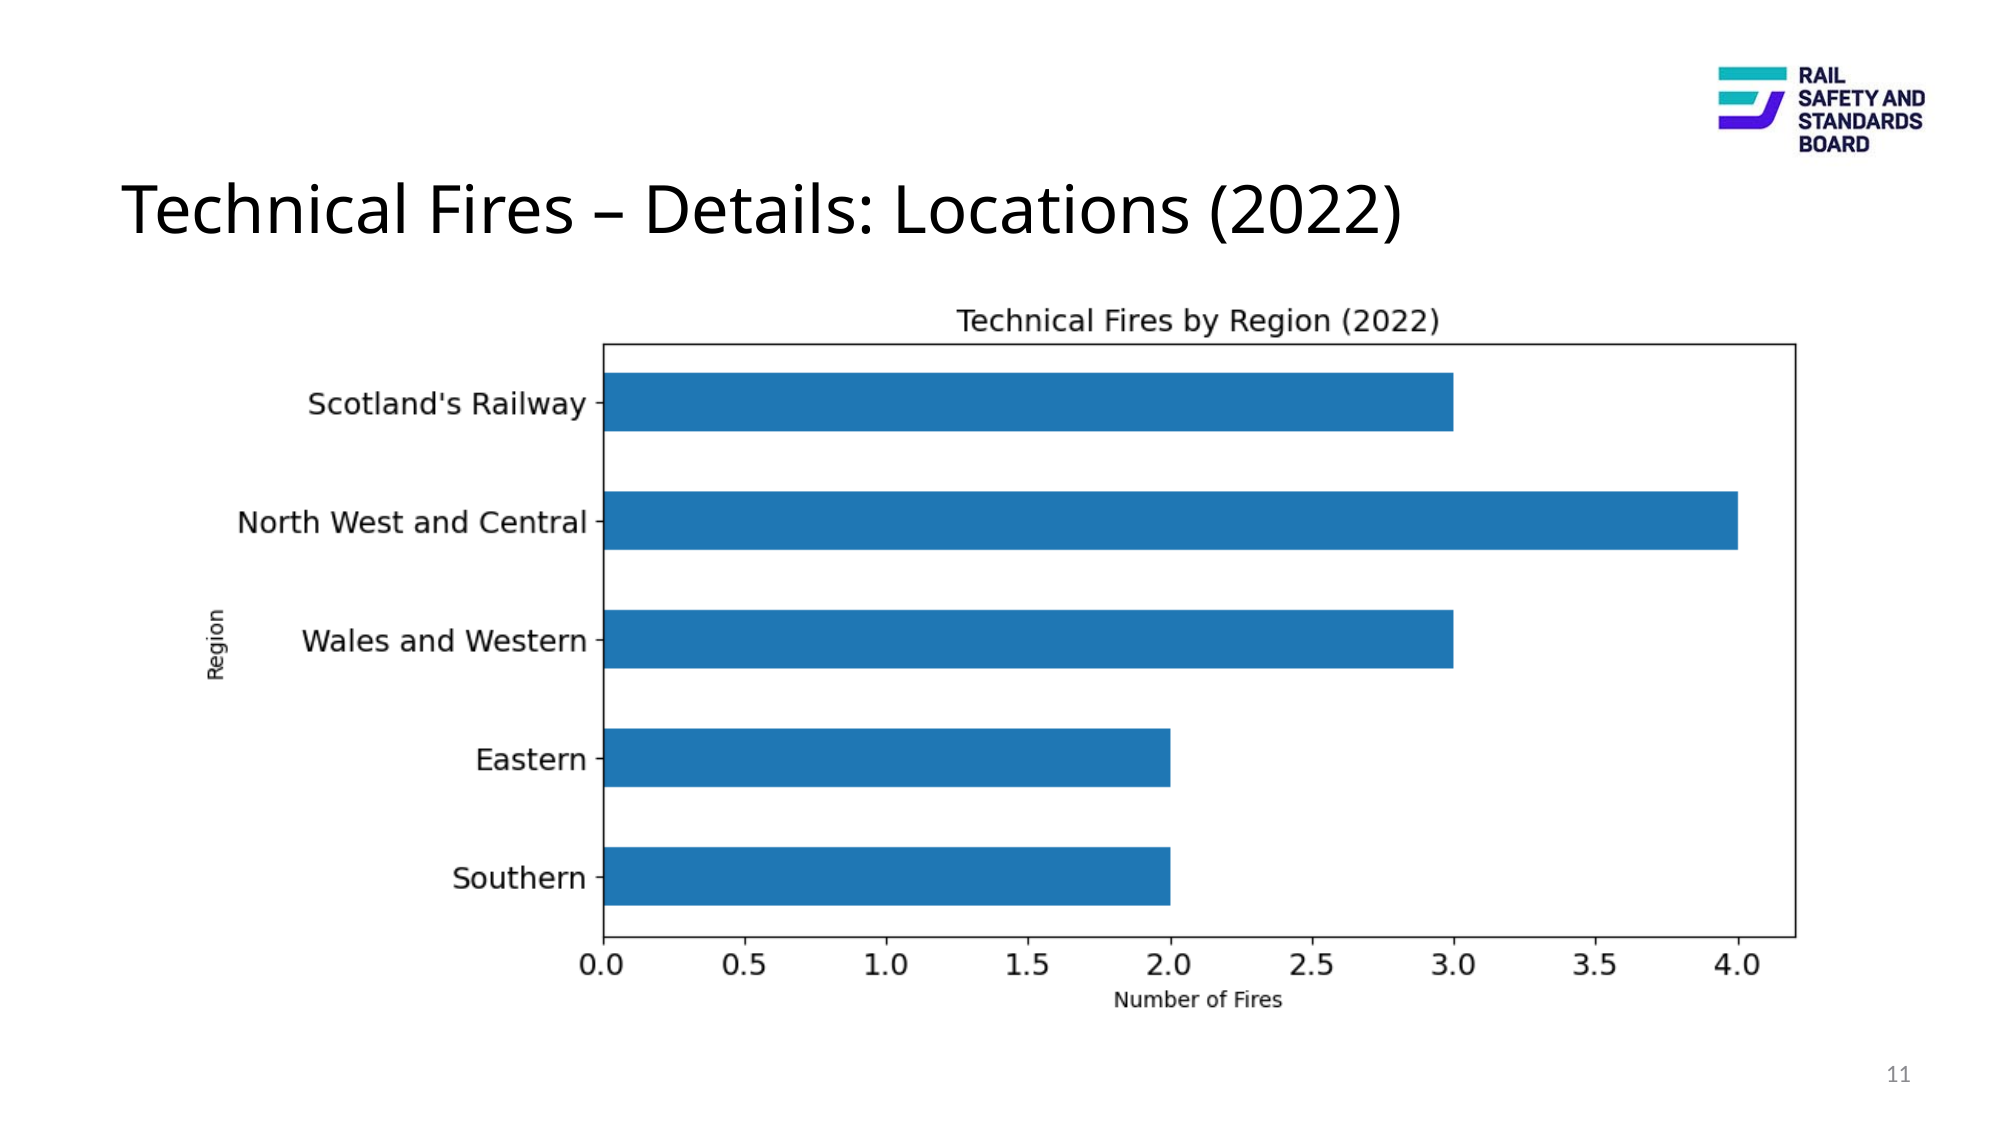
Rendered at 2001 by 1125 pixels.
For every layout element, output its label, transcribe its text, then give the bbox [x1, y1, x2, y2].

picture [0, 0, 2001, 1125]
slide_number 11 [1476, 1042, 1927, 1103]
title Technical Fires – Details: Locations (2022) [106, 159, 1460, 264]
